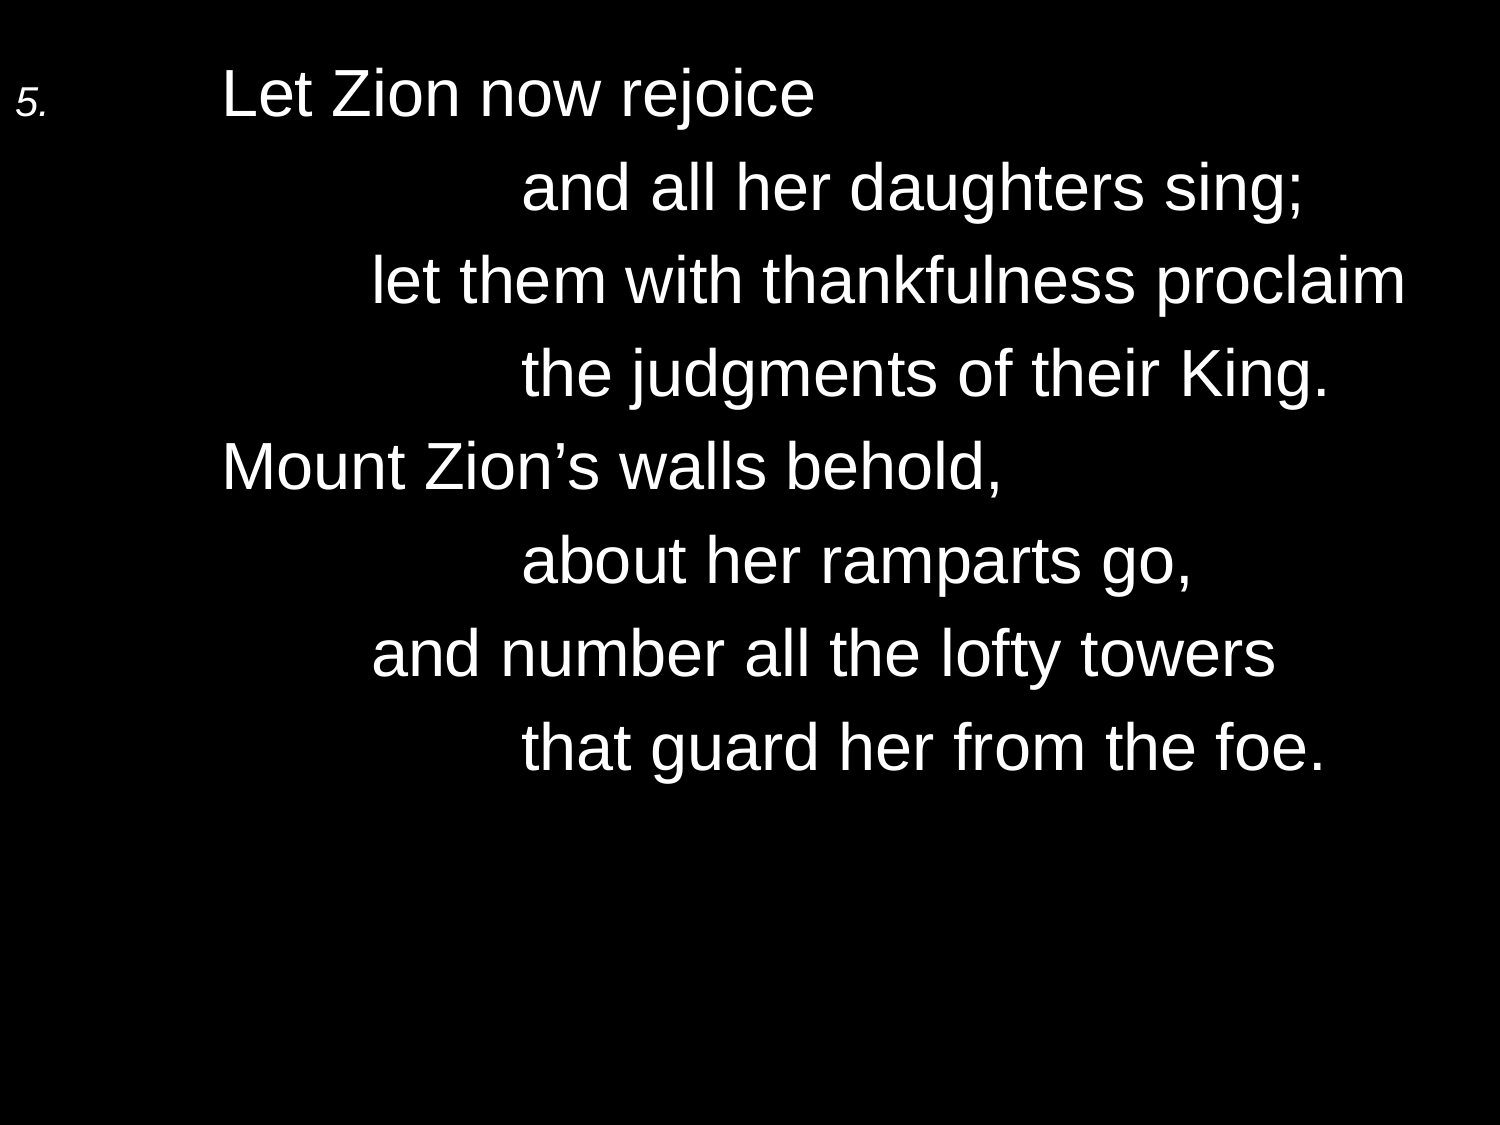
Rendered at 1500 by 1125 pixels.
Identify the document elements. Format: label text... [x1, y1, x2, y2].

list 5. Let Zion now rejoice and all her daughters sing; let them with thankfulness proclaim the judgments of their King. Mount Zion’s walls behold, about her ramparts go, and number all the lofty towers that guard her from the foe. [0, 42, 1500, 1047]
